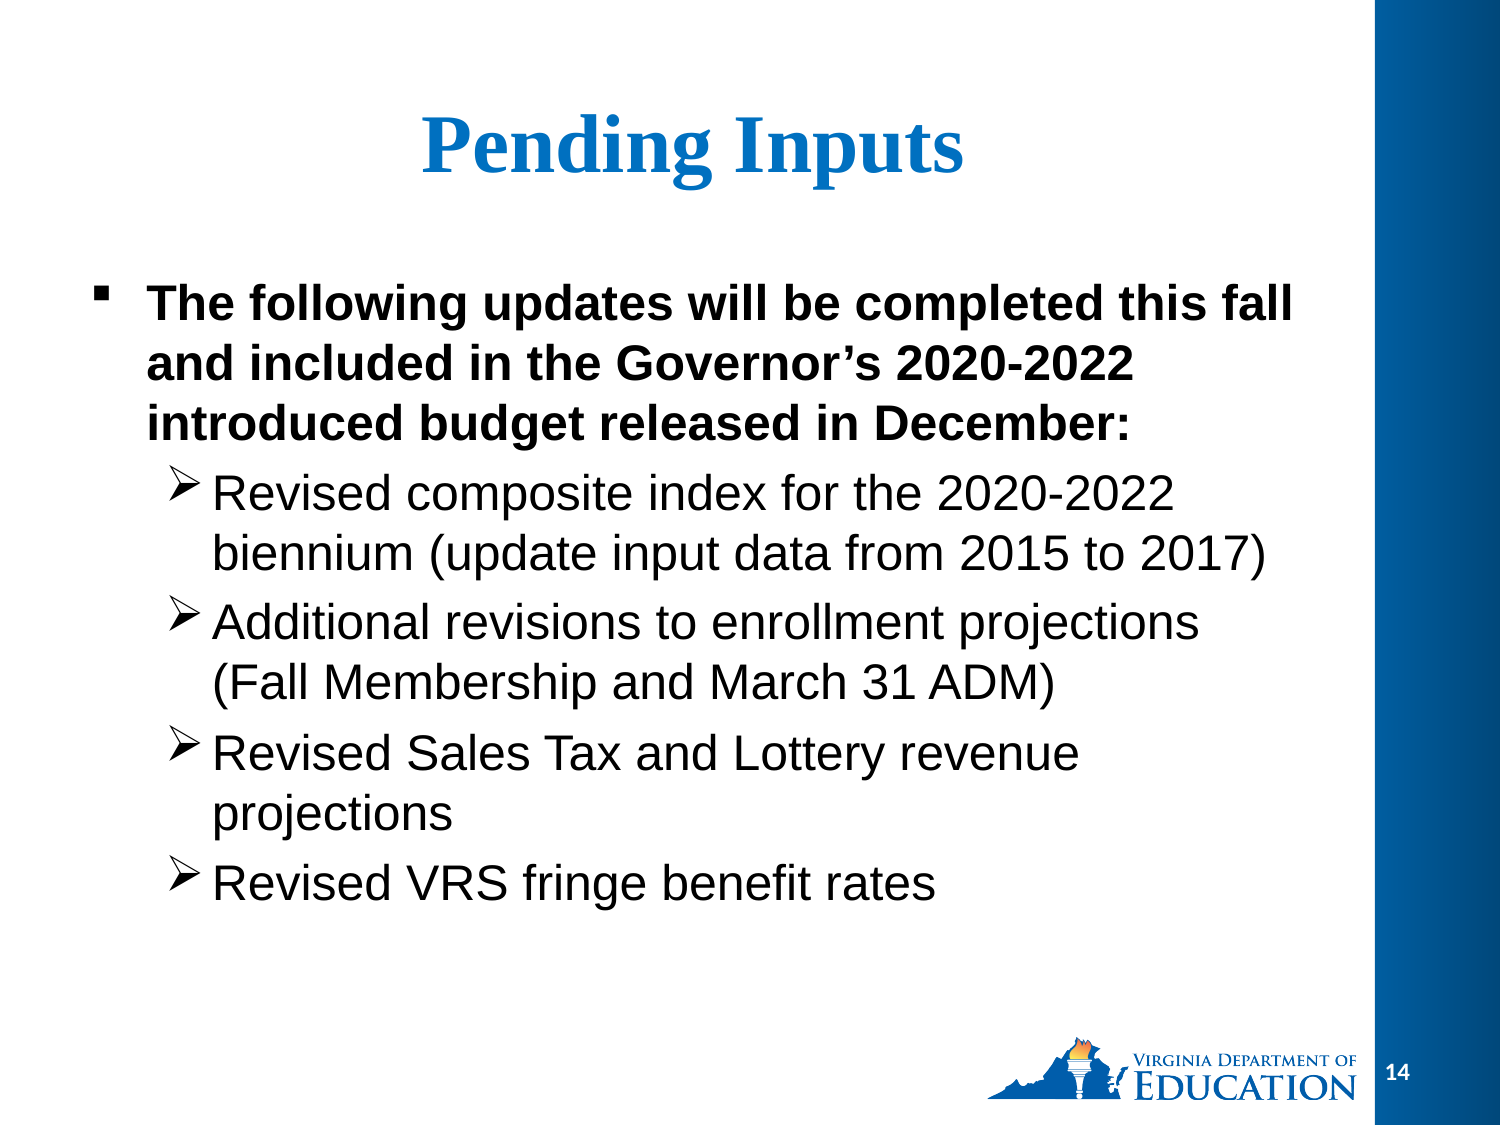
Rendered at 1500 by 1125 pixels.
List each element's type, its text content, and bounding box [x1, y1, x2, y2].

title Pending Inputs [75, 45, 1313, 233]
slide_number 14 [1362, 1040, 1425, 1100]
picture [987, 1037, 1357, 1100]
list The following updates will be completed this fall and included in the Governor’s 2020-2022 introduced budget released in December: Revised composite index for the 2020-2022 biennium (update input data from 2015 to 2017) Additional revisions to enrollment projections (Fall Membership and March 31 ADM) Revised Sales Tax and Lottery revenue projections Revised VRS fringe benefit rates [75, 262, 1313, 1005]
